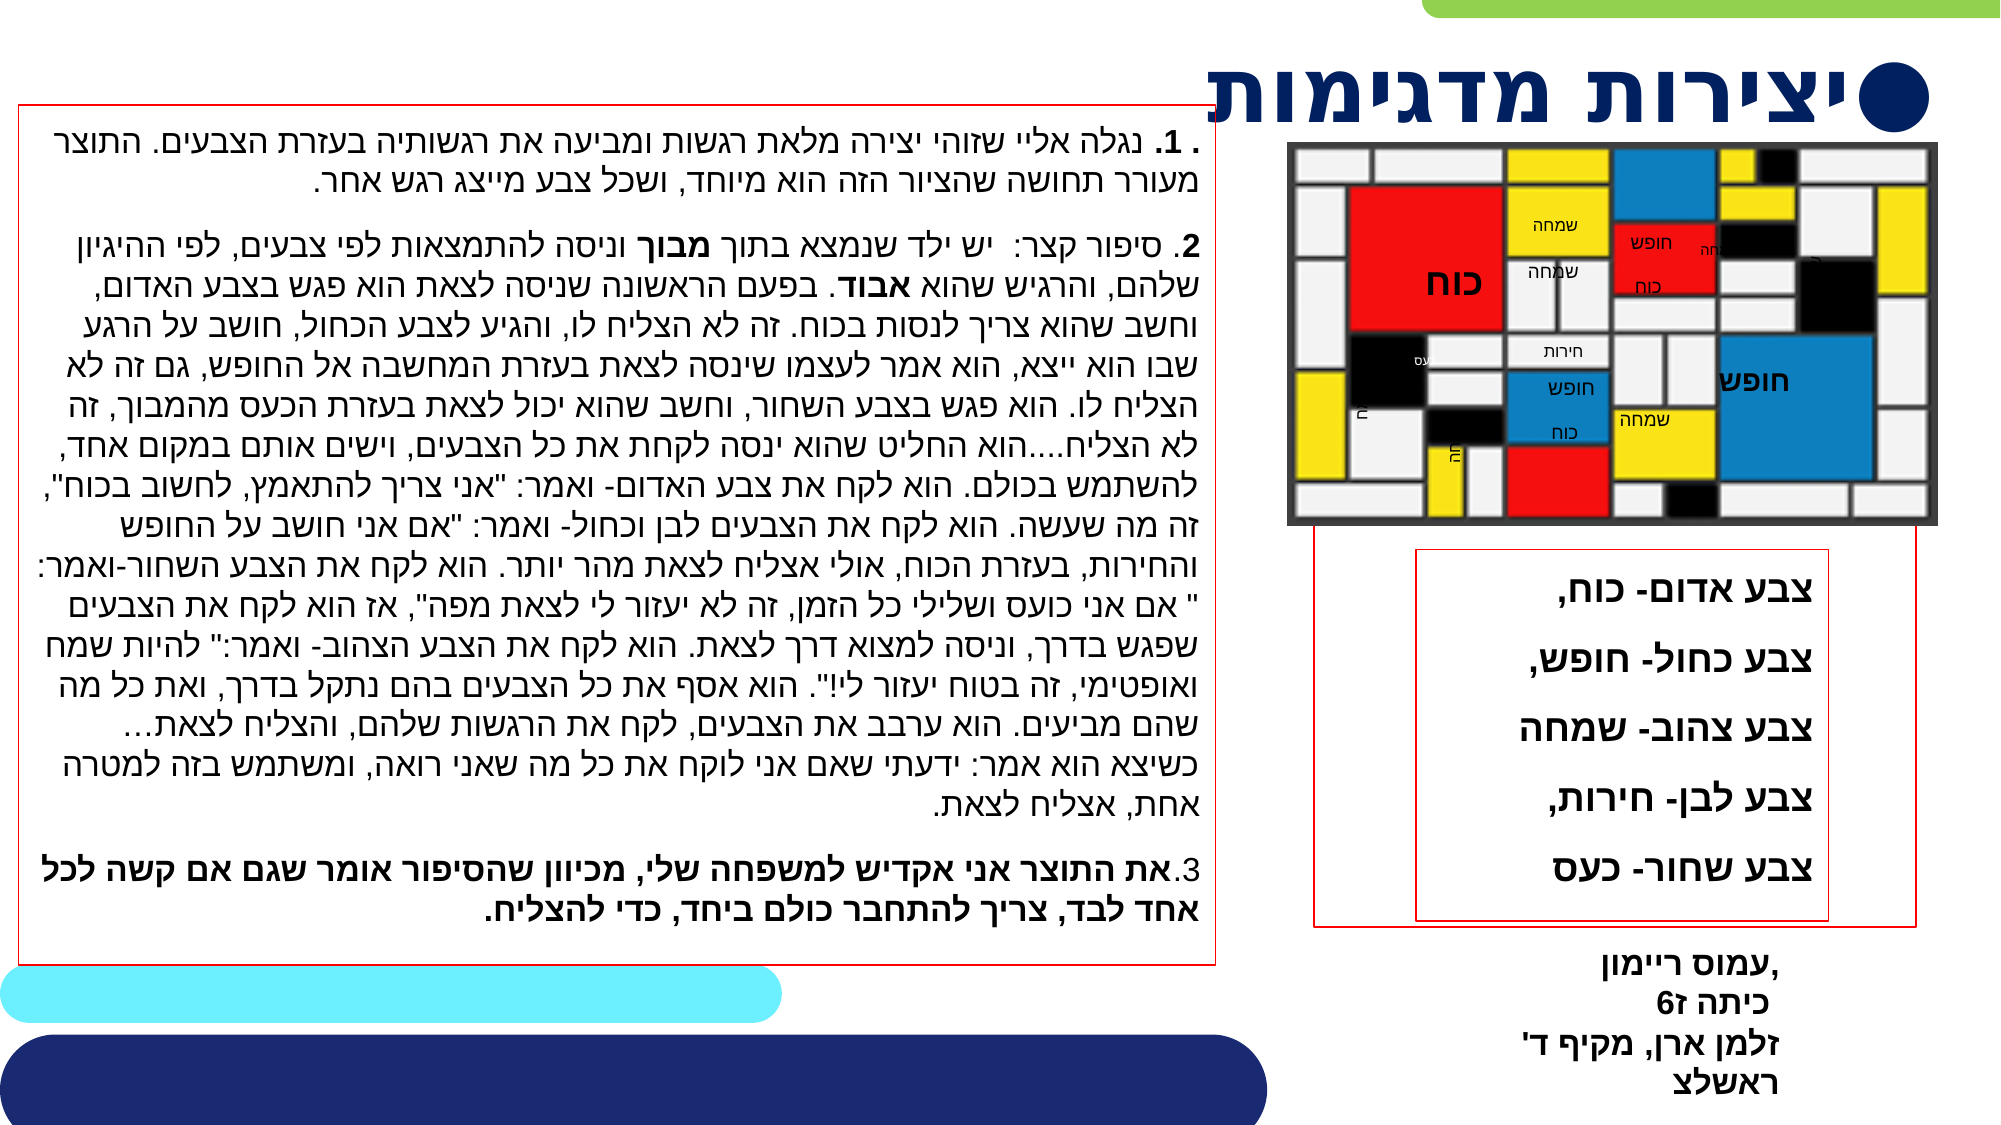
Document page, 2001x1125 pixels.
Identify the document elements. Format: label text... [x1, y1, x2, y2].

text_box עמוס ריימון, כיתה ז6 זלמן ארן, מקיף ד' ראשלצ [1502, 934, 1795, 1109]
text_box [1313, 534, 1916, 928]
text_box . 1. נגלה אליי שזוהי יצירה מלאת רגשות ומביעה את רגשותיה בעזרת הצבעים. התוצר מעורר תחושה שהציור הזה הוא מיוחד, ושכל צבע מייצג רגש אחר. 2. סיפור קצר: יש ילד שנמצא בתוך מבוך וניסה להתמצאות לפי צבעים, לפי ההיגיון שלהם, והרגיש שהוא אבוד. בפעם הראשונה שניסה לצאת הוא פגש בצבע האדום, וחשב שהוא צריך לנסות בכוח. זה לא הצליח לו, והגיע לצבע הכחול, חושב על הרגע שבו הוא ייצא, הוא אמר לעצמו שינסה לצאת בעזרת המחשבה אל החופש, גם זה לא הצליח לו. הוא פגש בצבע השחור, וחשב שהוא יכול לצאת בעזרת הכעס מהמבוך, זה לא הצליח....הוא החליט שהוא ינסה לקחת את כל הצבעים, וישים אותם במקום אחד, להשתמש בכולם. הוא לקח את צבע האדום- ואמר: "אני צריך להתאמץ, לחשוב בכוח", זה מה שעשה. הוא לקח את הצבעים לבן וכחול- ואמר: "אם אני חושב על החופש והחירות, בעזרת הכוח, אולי אצליח לצאת מהר יותר. הוא לקח את הצבע השחור-ואמר: " אם אני כועס ושלילי כל הזמן, זה לא יעזור לי לצאת מפה", אז הוא לקח את הצבעים שפגש בדרך, וניסה למצוא דרך לצאת. הוא לקח את הצבע הצהוב- ואמר:" להיות שמח ואופטימי, זה בטוח יעזור לי!". הוא אסף את כל הצבעים בהם נתקל בדרך, ואת כל מה שהם מביעים. הוא ערבב את הצבעים, לקח את הרגשות שלהם, והצליח לצאת… כשיצא הוא אמר: ידעתי שאם אני לוקח את כל מה שאני רואה, ומשתמש בזה למטרה אחת, אצליח לצאת. 3.את התוצר אני אקדיש למשפחה שלי, מכיוון שהסיפור אומר שגם אם קשה לכל אחד לבד, צריך להתחבר כולם ביחד, כדי להצליח. [18, 104, 1216, 966]
title יצירות מדגימות [1156, 26, 1982, 145]
picture [1287, 142, 1939, 527]
text_box צבע אדום- כוח, צבע כחול- חופש, צבע צהוב- שמחה צבע לבן- חירות, צבע שחור- כעס [1415, 549, 1829, 922]
text_box [1216, 174, 2000, 939]
